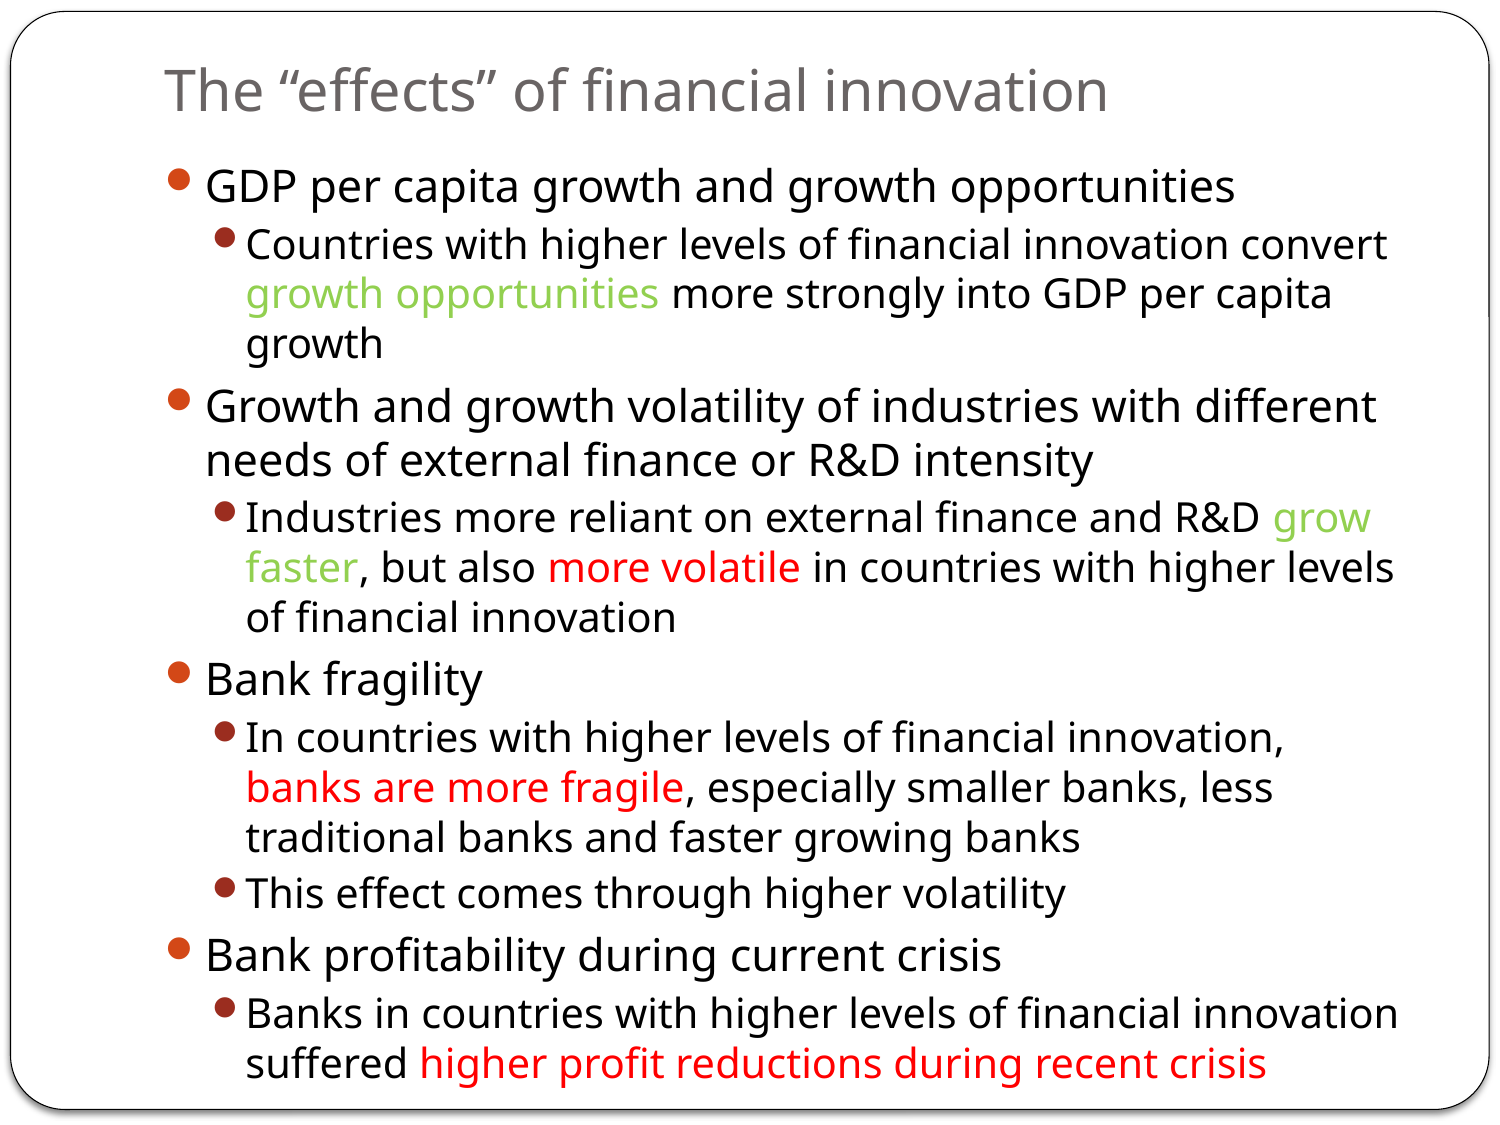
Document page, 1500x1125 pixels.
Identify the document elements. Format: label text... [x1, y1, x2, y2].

title The “effects” of financial innovation [150, 45, 1425, 138]
list GDP per capita growth and growth opportunities Countries with higher levels of financial innovation convert growth opportunities more strongly into GDP per capita growth Growth and growth volatility of industries with different needs of external finance or R&D intensity Industries more reliant on external finance and R&D grow faster, but also more volatile in countries with higher levels of financial innovation Bank fragility In countries with higher levels of financial innovation, banks are more fragile, especially smaller banks, less traditional banks and faster growing banks This effect comes through higher volatility Bank profitability during current crisis Banks in countries with higher levels of financial innovation suffered higher profit reductions during recent crisis [150, 149, 1425, 1125]
